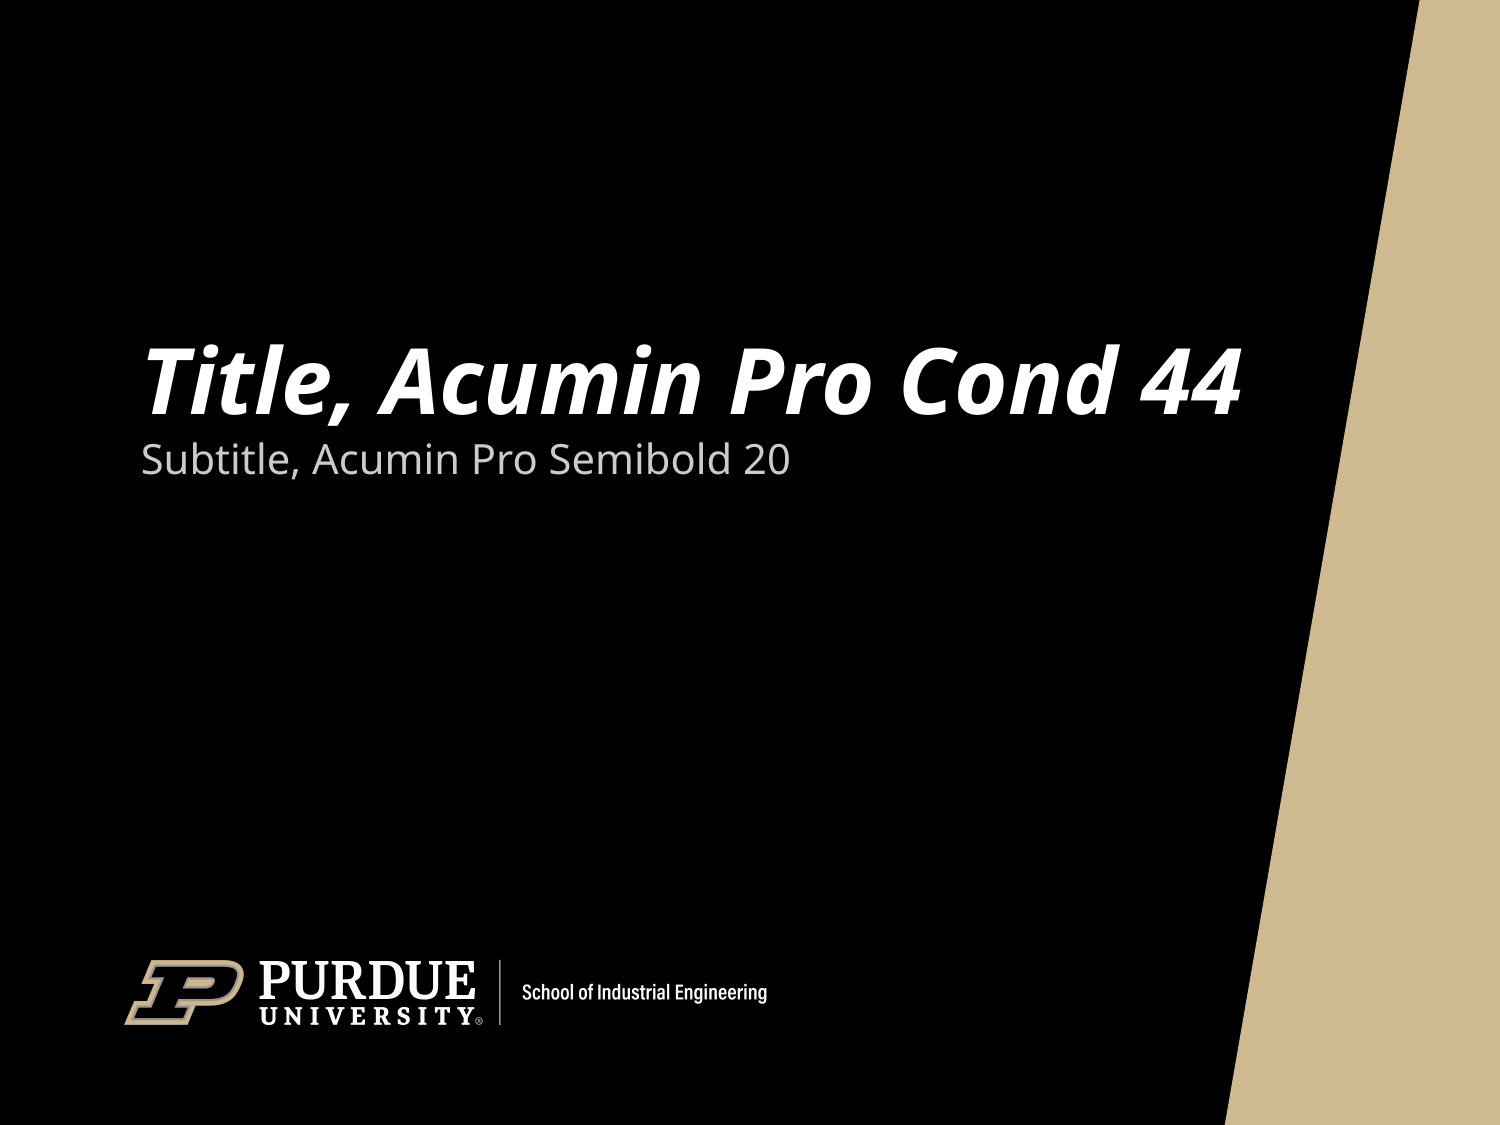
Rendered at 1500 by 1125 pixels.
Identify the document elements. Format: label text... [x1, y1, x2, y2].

picture [124, 957, 791, 1029]
title Title, Acumin Pro Cond 44 [125, 340, 1298, 429]
list Subtitle, Acumin Pro Semibold 20 [125, 431, 1298, 505]
